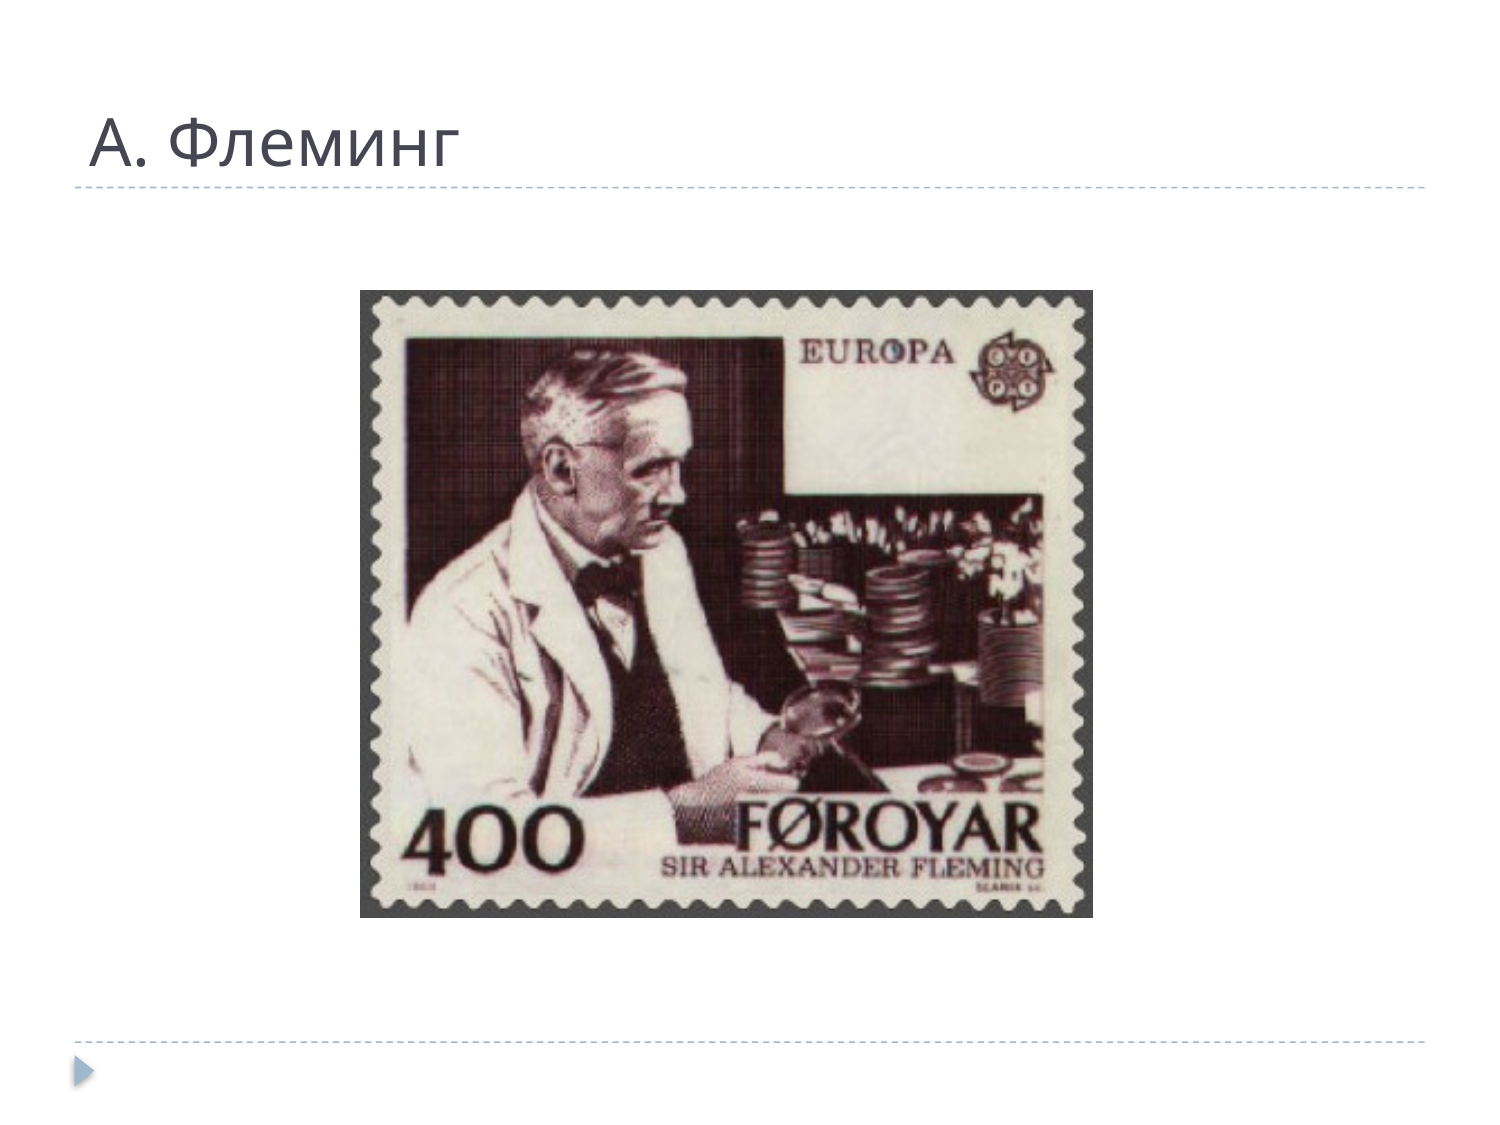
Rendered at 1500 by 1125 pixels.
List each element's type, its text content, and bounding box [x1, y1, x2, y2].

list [359, 290, 1093, 919]
title А. Флеминг [75, 24, 1425, 188]
